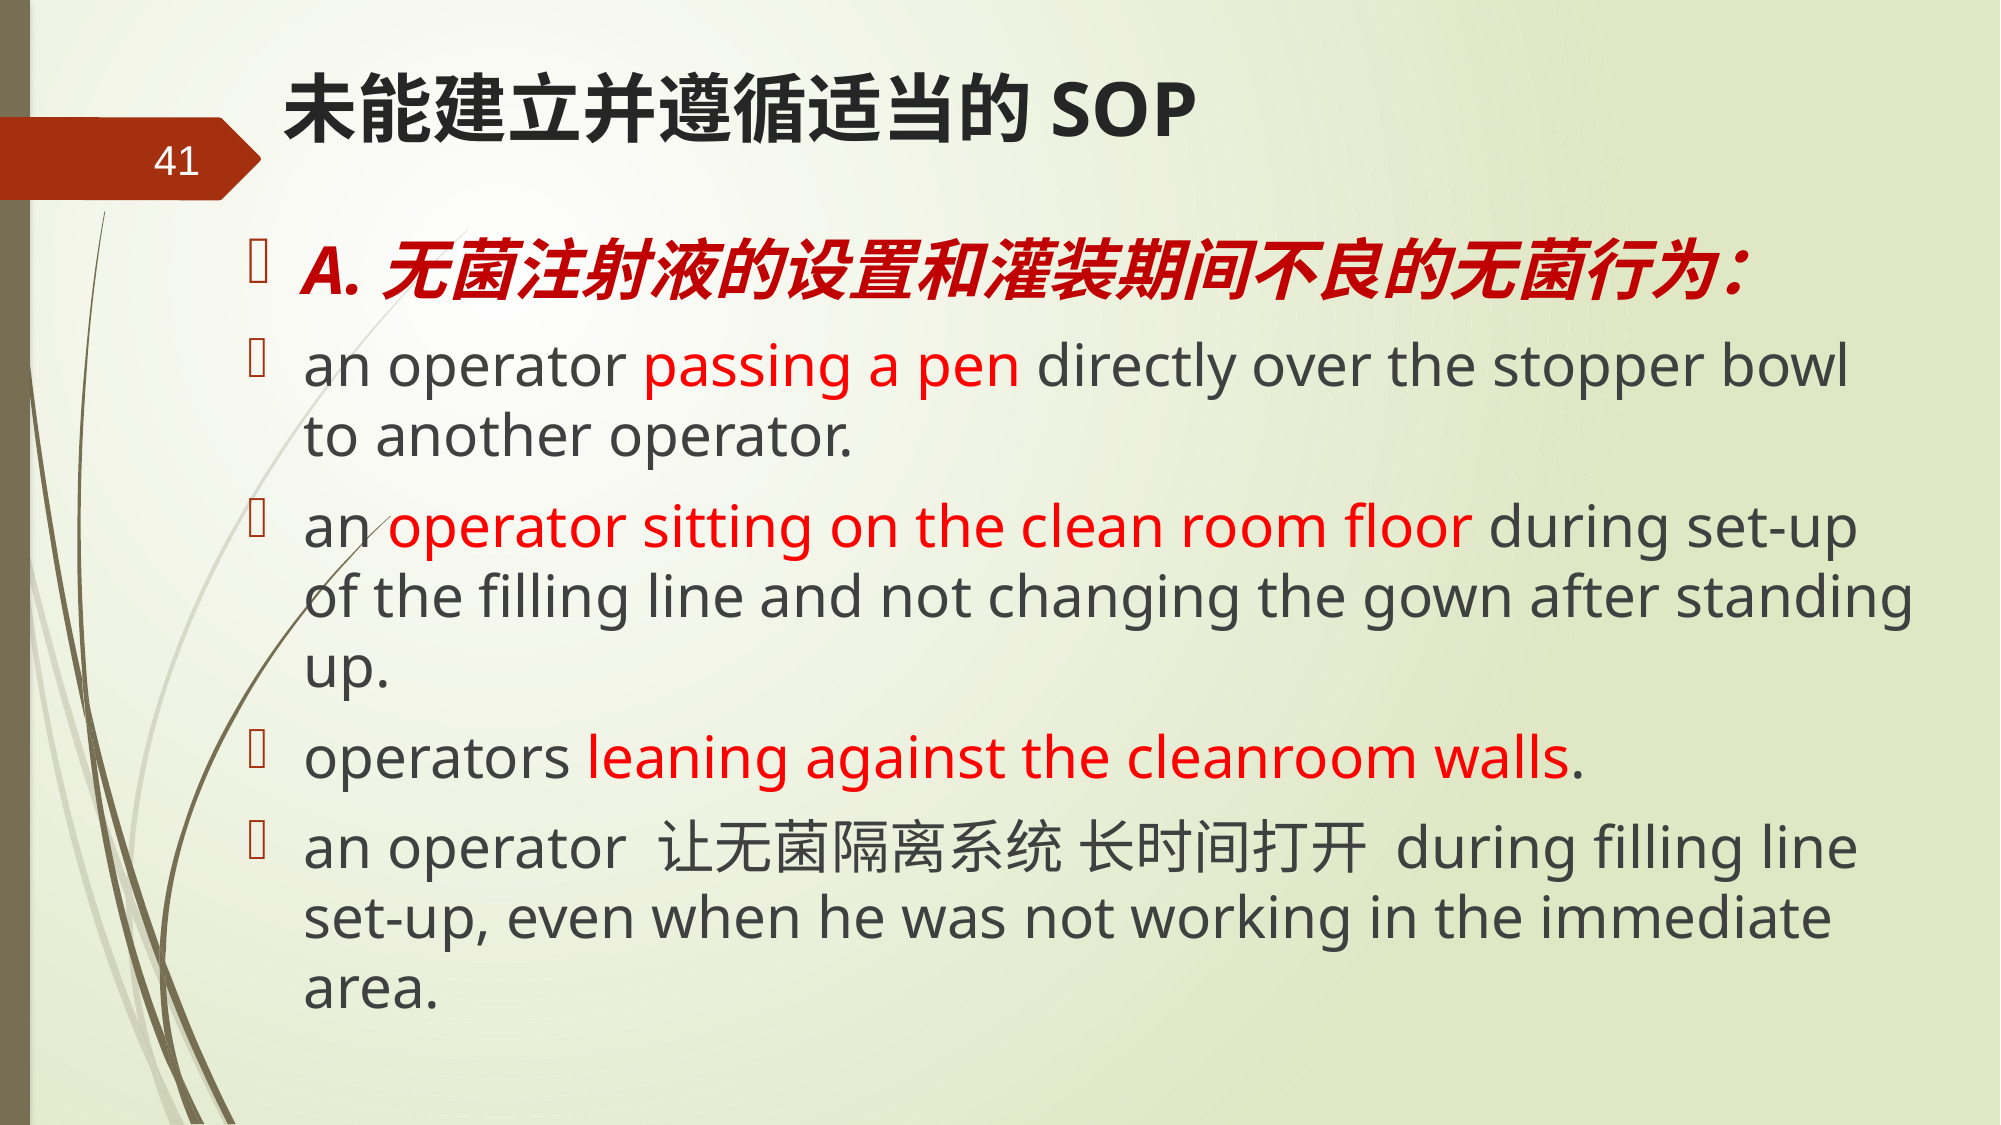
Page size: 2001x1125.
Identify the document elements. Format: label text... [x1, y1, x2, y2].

title 未能建立并遵循适当的SOP [267, 54, 1888, 197]
list A.无菌注射液的设置和灌装期间不良的无菌行为： an operator passing a pen directly over the stopper bowl to another operator. an operator sitting on the clean room floor during set-up of the filling line and not changing the gown after standing up. operators leaning against the cleanroom walls. an operator 让无菌隔离系统 长时间打开 during filling line set-up, even when he was not working in the immediate area. [232, 219, 1934, 979]
slide_number 41 [87, 129, 216, 190]
